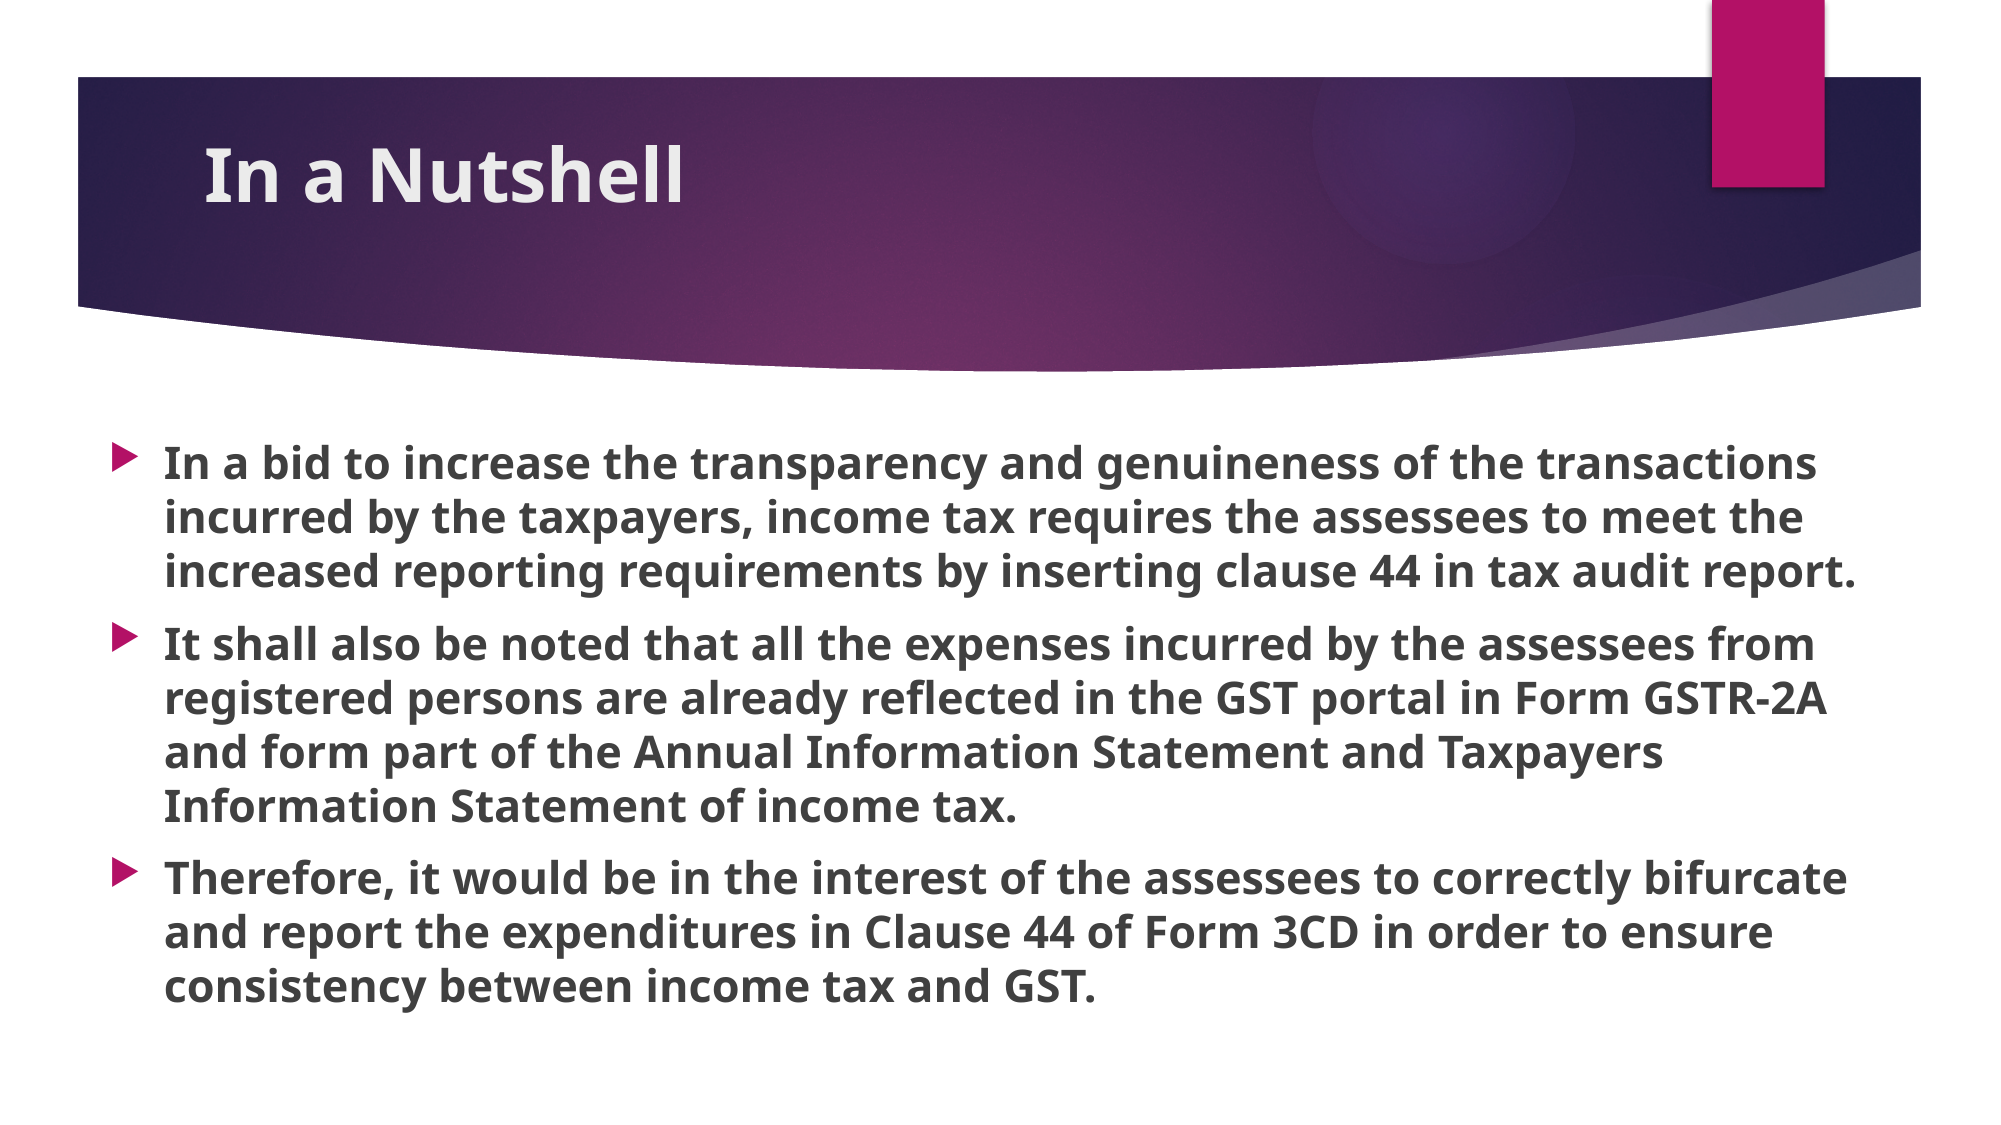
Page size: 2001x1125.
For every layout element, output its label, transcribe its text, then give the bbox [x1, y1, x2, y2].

list In a bid to increase the transparency and genuineness of the transactions incurred by the taxpayers, income tax requires the assessees to meet the increased reporting requirements by inserting clause 44 in tax audit report. It shall also be noted that all the expenses incurred by the assessees from registered persons are already reflected in the GST portal in Form GSTR-2A and form part of the Annual Information Statement and Taxpayers Information Statement of income tax. Therefore, it would be in the interest of the assessees to correctly bifurcate and report the expenditures in Clause 44 of Form 3CD in order to ensure consistency between income tax and GST. [94, 427, 1900, 1054]
title In a Nutshell [189, 159, 1627, 276]
